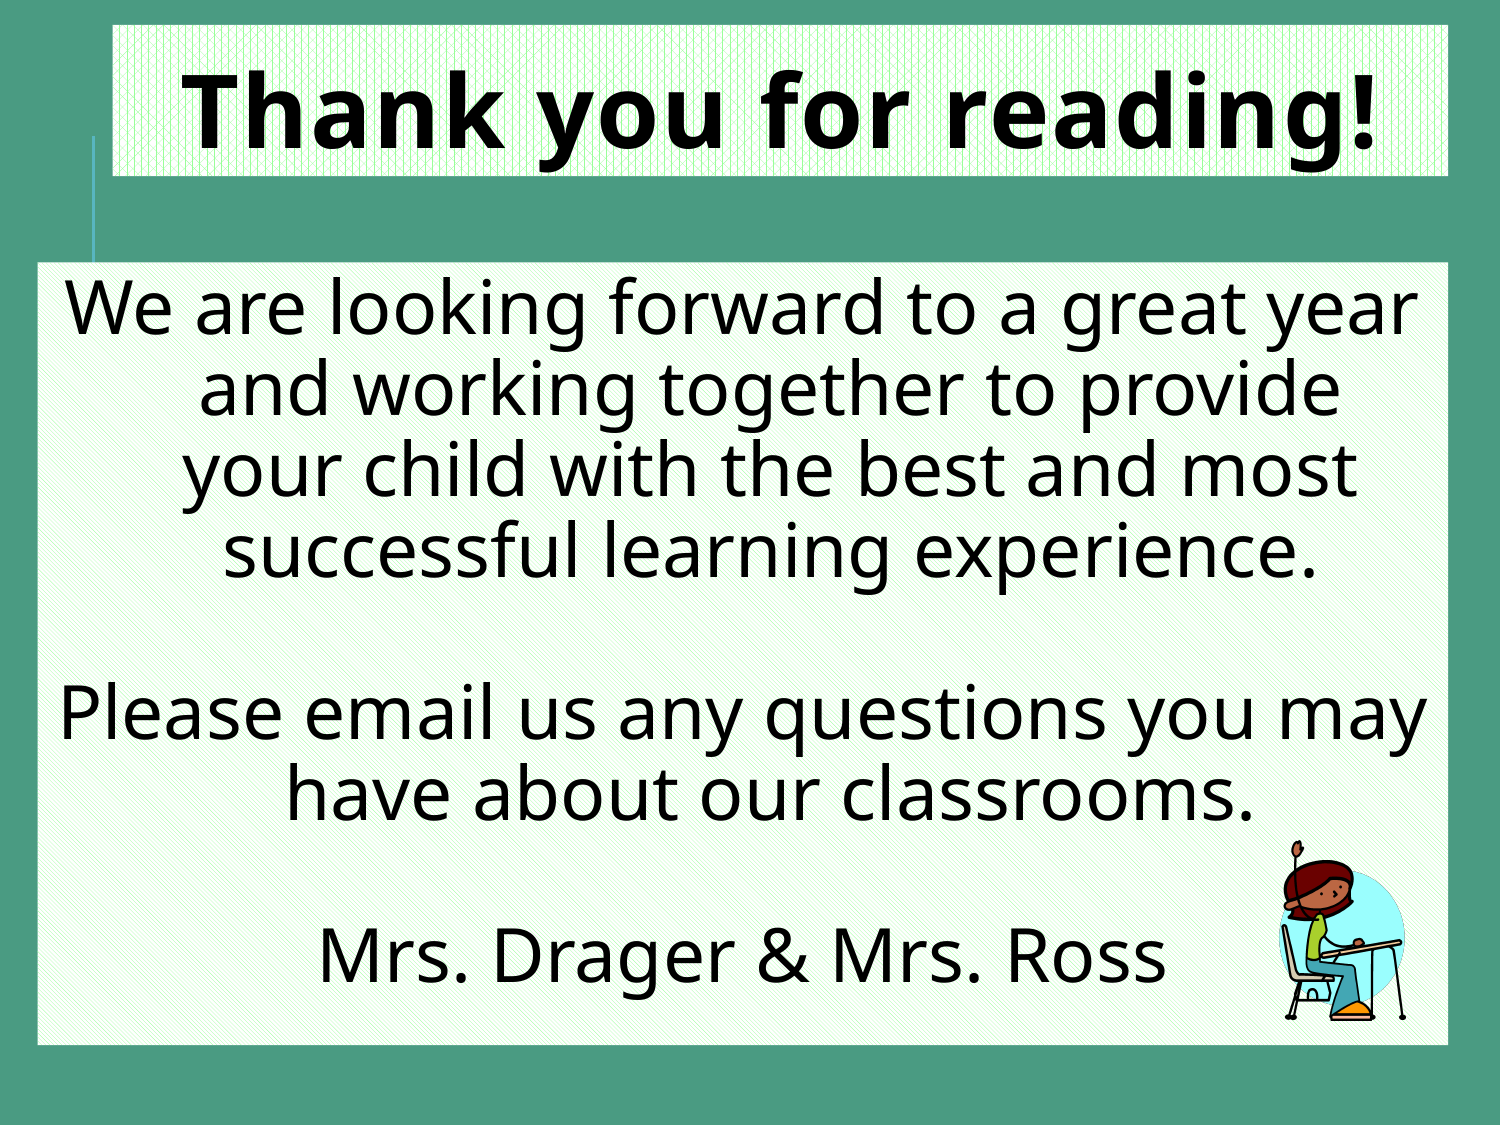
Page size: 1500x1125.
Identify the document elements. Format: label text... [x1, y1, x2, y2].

picture [1279, 840, 1407, 1022]
title Thank you for reading! [112, 24, 1449, 177]
list We are looking forward to a great year and working together to provide your child with the best and most successful learning experience. Please email us any questions you may have about our classrooms. Mrs. Drager & Mrs. Ross [37, 262, 1449, 1046]
